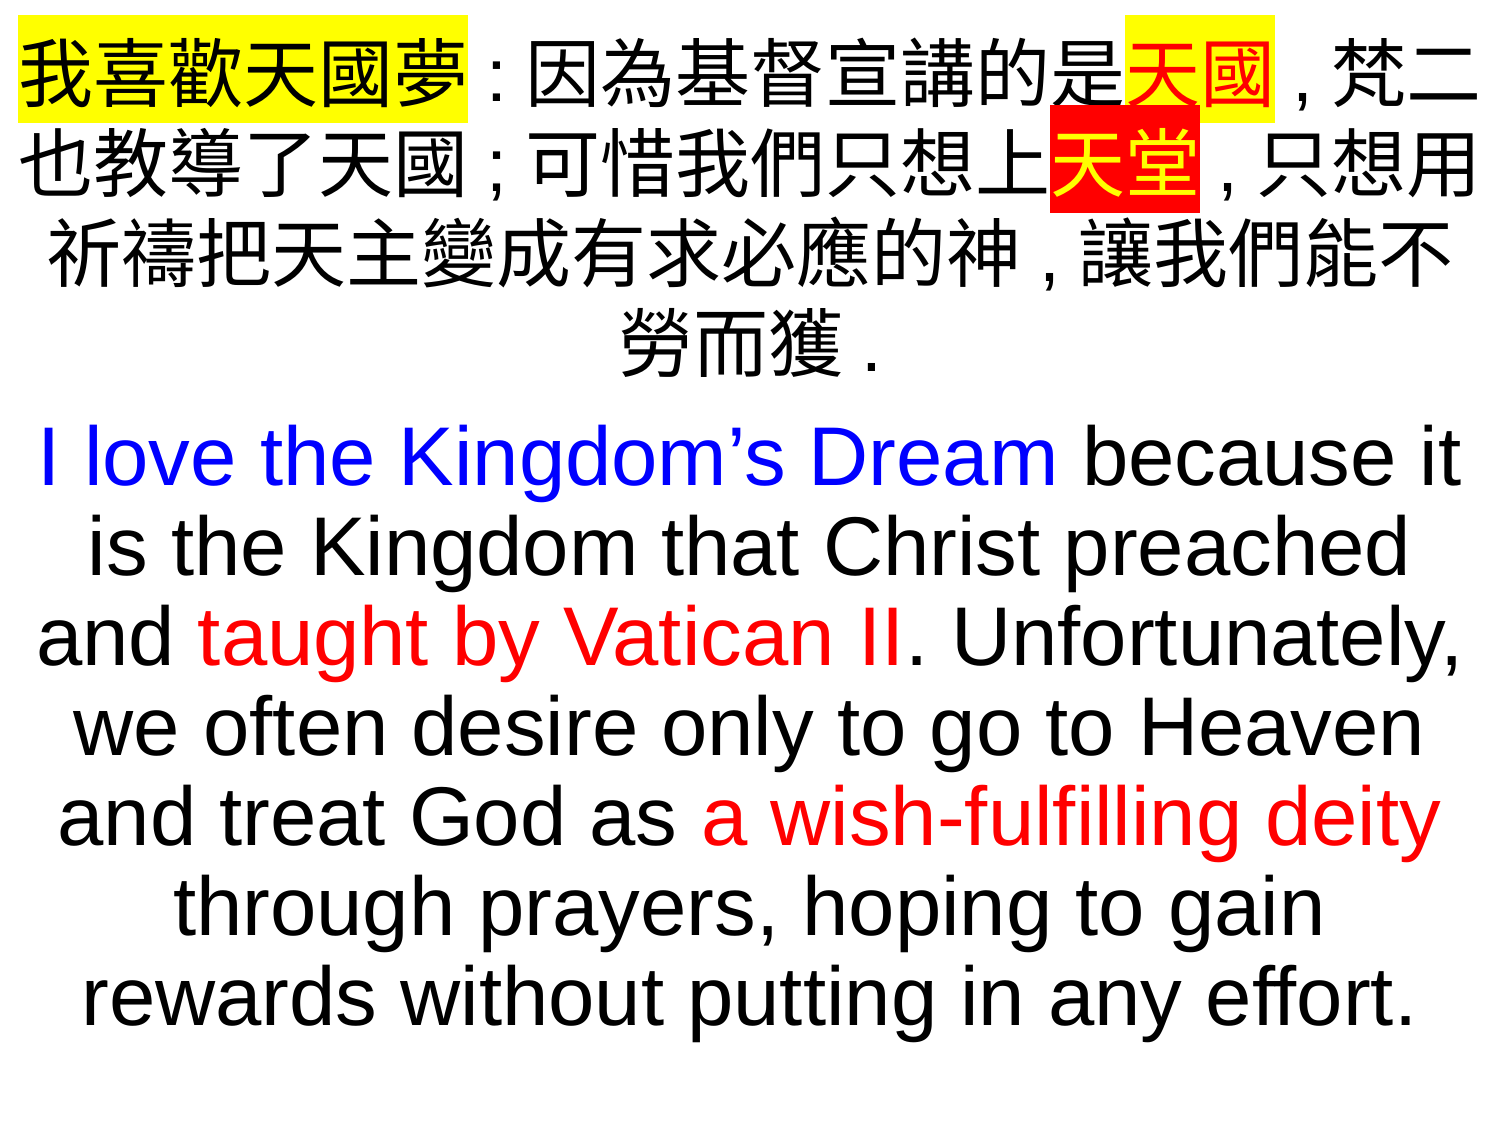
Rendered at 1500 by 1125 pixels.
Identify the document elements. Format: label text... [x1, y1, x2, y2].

subtitle 我喜歡天國夢:因為基督宣講的是天國,梵二也教導了天國;可惜我們只想上天堂,只想用祈禱把天主變成有求必應的神,讓我們能不勞而獲. I love the Kingdom’s Dream because it is the Kingdom that Christ preached and taught by Vatican II. Unfortunately, we often desire only to go to Heaven and treat God as a wish-fulfilling deity through prayers, hoping to gain rewards without putting in any effort. [0, 19, 1500, 1106]
